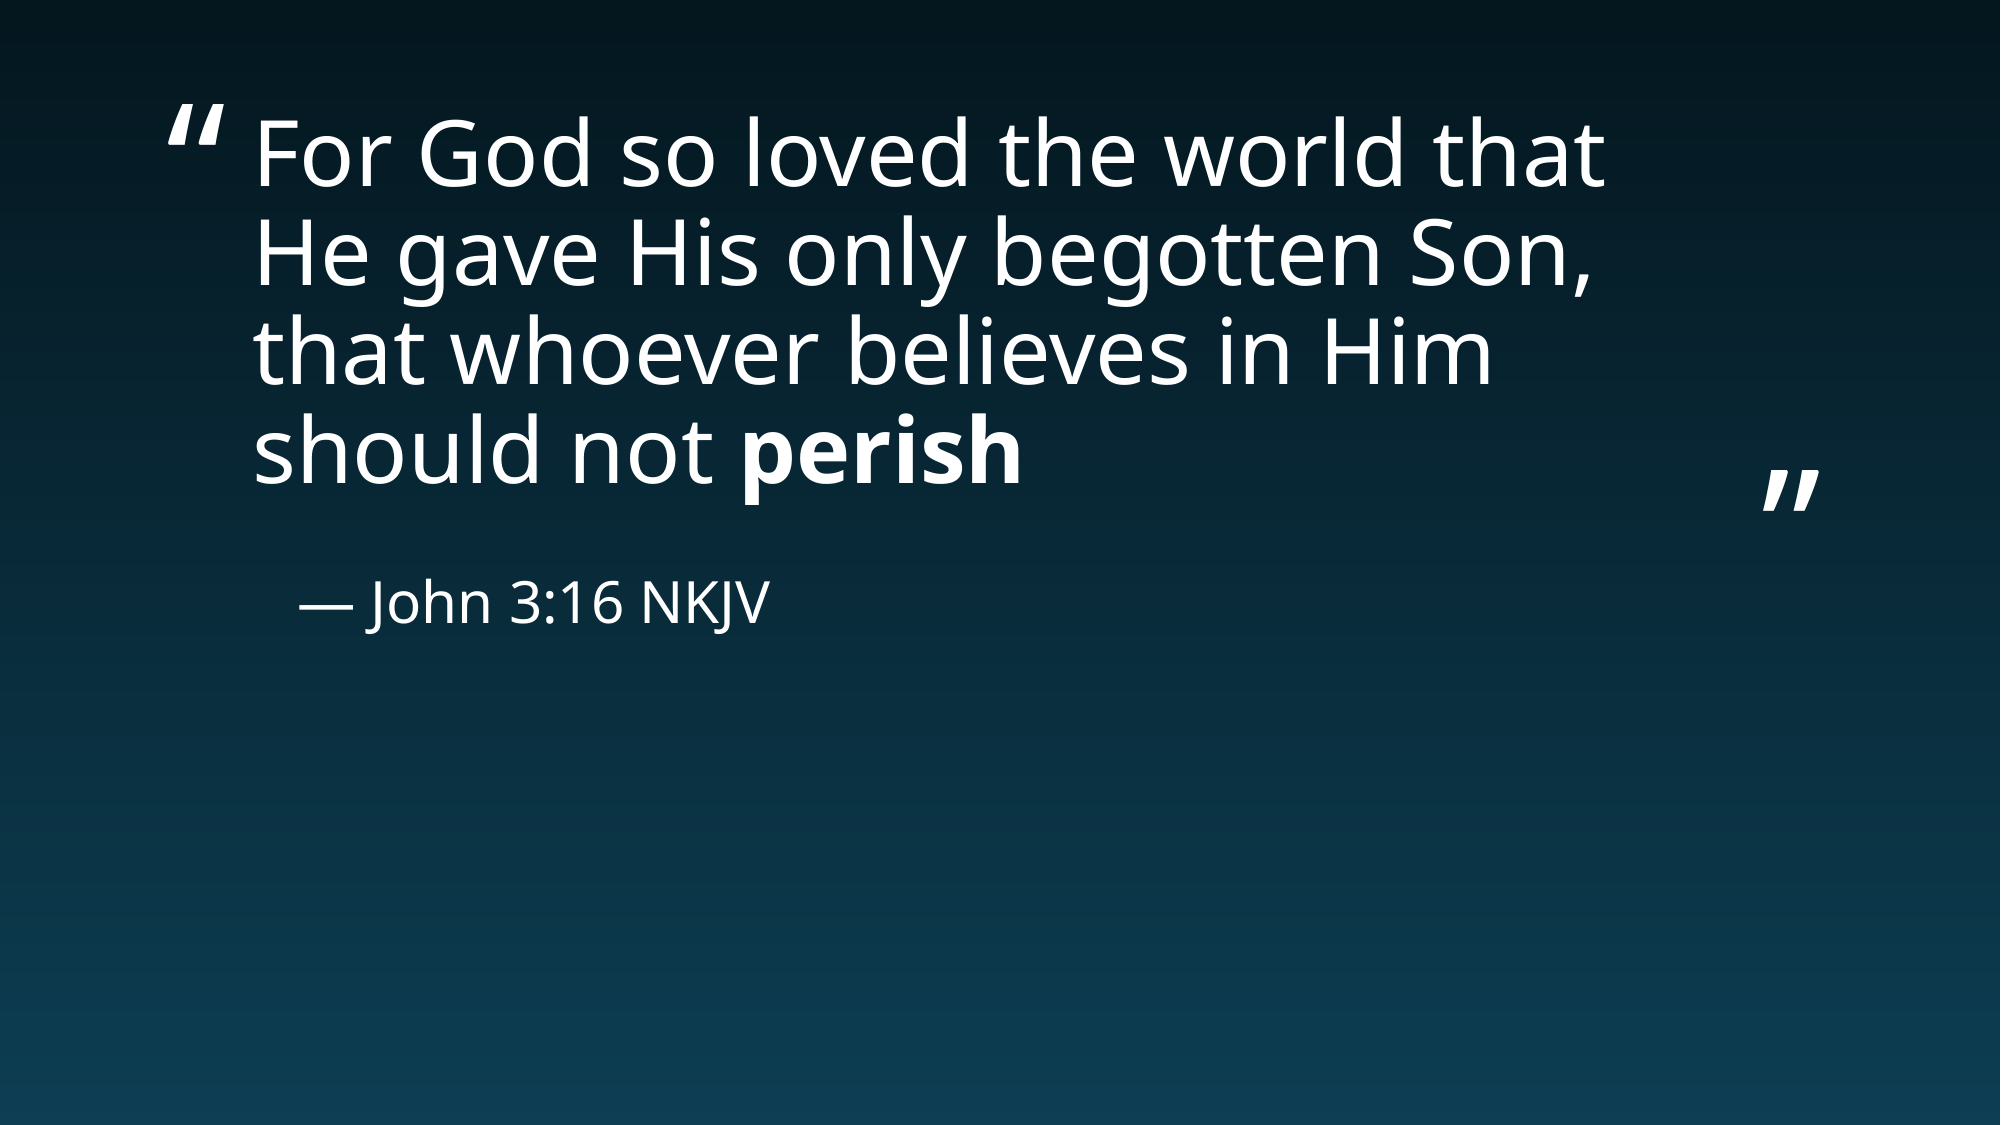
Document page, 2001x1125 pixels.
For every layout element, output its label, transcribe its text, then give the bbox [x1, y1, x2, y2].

list — John 3:16 NKJV [282, 565, 1718, 656]
title For God so loved the world that He gave His only begotten Son, that whoever believes in Him should not perish [237, 59, 1764, 551]
